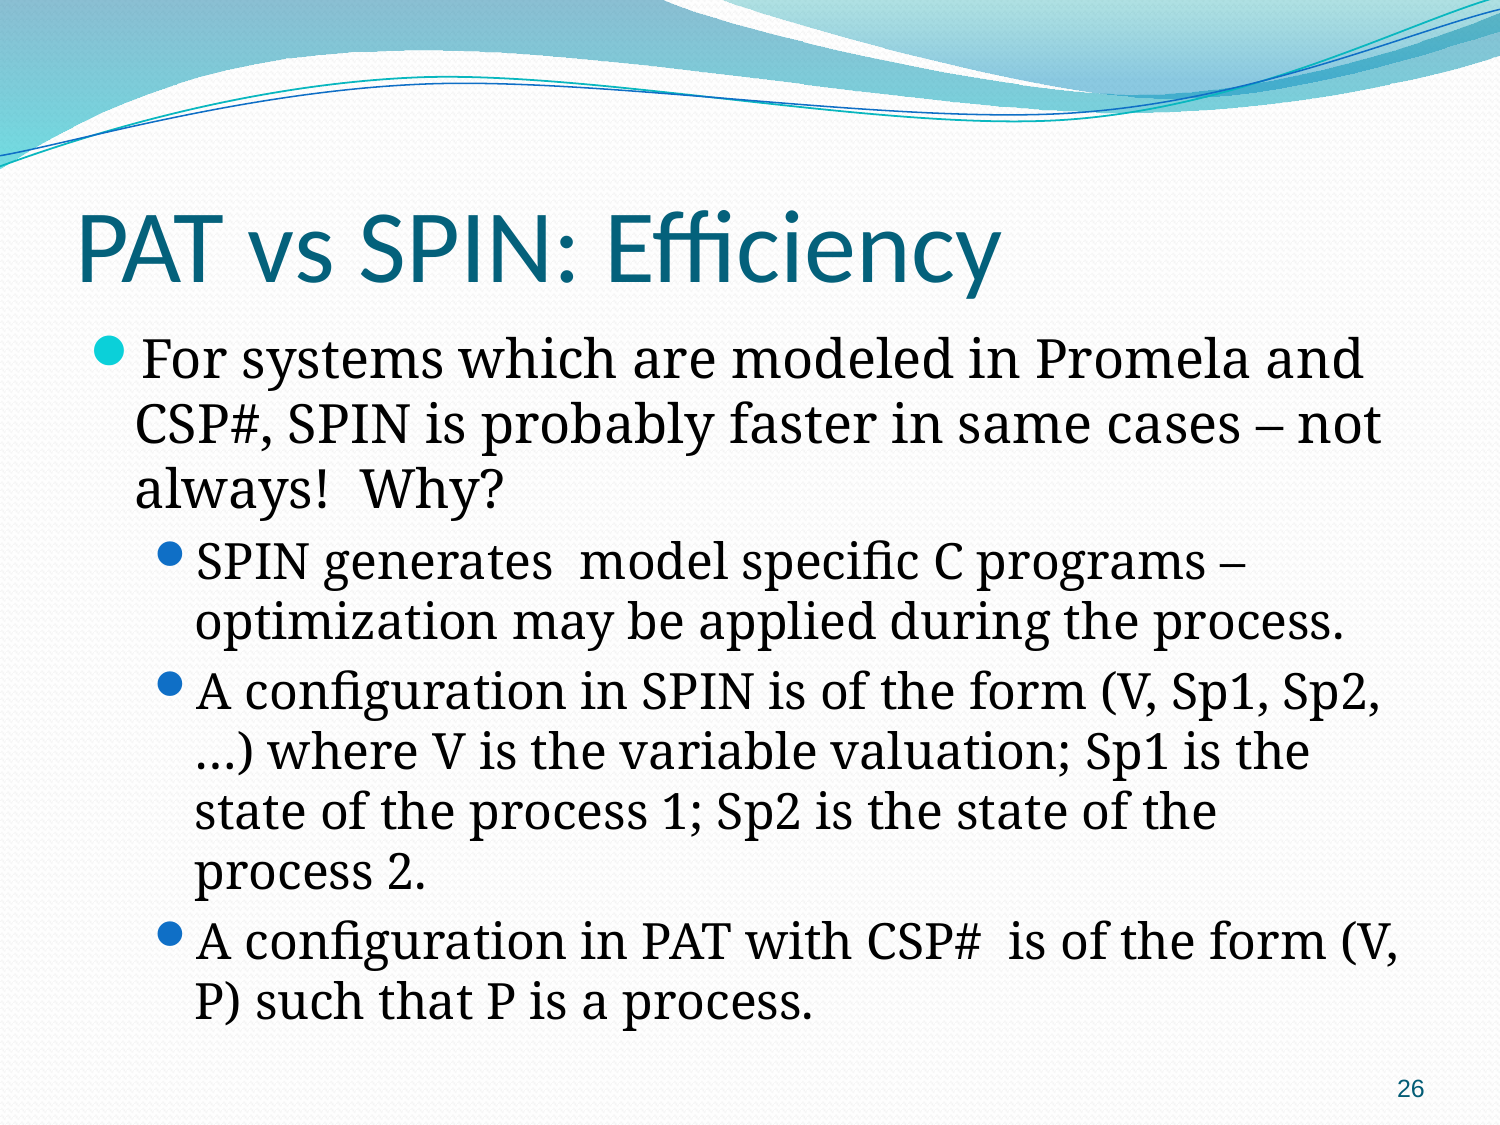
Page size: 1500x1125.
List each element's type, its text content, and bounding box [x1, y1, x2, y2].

list For systems which are modeled in Promela and CSP#, SPIN is probably faster in same cases – not always! Why? SPIN generates model specific C programs – optimization may be applied during the process. A configuration in SPIN is of the form (V, Sp1, Sp2, …) where V is the variable valuation; Sp1 is the state of the process 1; Sp2 is the state of the process 2. A configuration in PAT with CSP# is of the form (V, P) such that P is a process. [75, 317, 1425, 1038]
slide_number 26 [1299, 1042, 1425, 1103]
title PAT vs SPIN: Efficiency [75, 115, 1425, 303]
